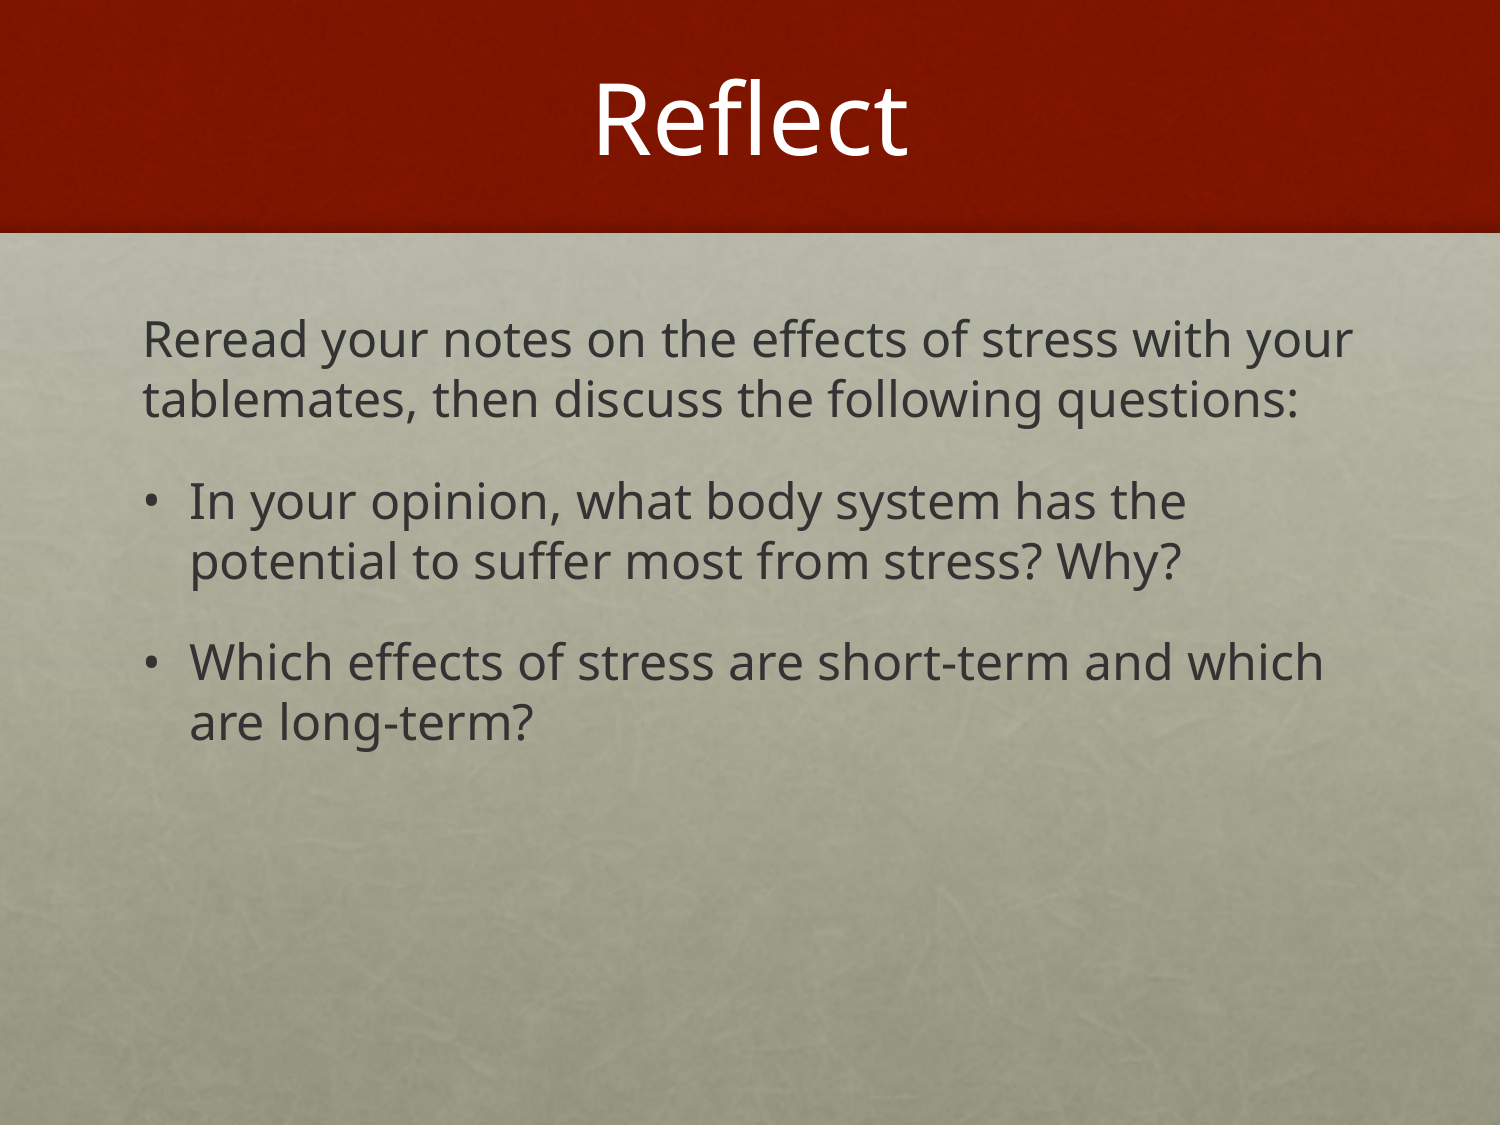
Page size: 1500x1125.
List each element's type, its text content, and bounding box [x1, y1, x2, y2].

title Reflect [127, 10, 1372, 221]
picture [0, 214, 1500, 1125]
list Reread your notes on the effects of stress with your tablemates, then discuss the following questions: In your opinion, what body system has the potential to suffer most from stress? Why? Which effects of stress are short-term and which are long-term? [127, 299, 1372, 1005]
